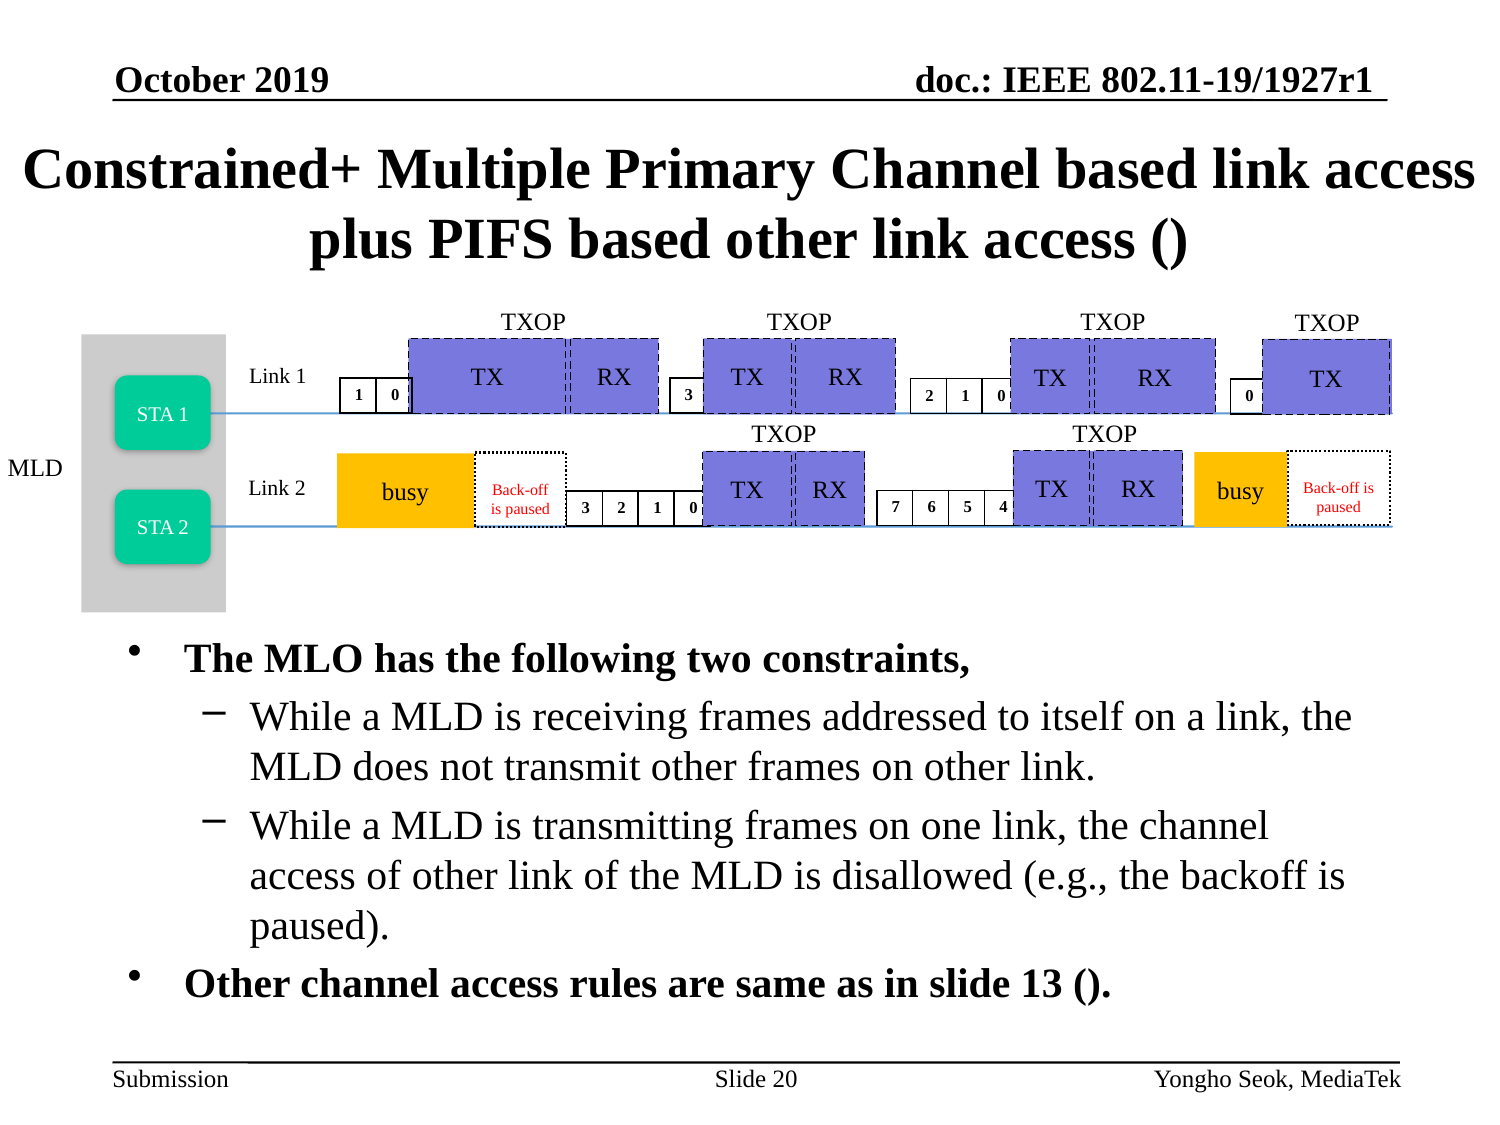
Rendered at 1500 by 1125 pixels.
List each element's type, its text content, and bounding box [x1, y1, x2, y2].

table_header 1 [639, 492, 673, 525]
text_box RX [1093, 450, 1183, 526]
table_header 2 [603, 492, 637, 525]
table_header 7 [878, 491, 912, 525]
table_header 3 [567, 492, 602, 525]
text_box MLD [0, 444, 78, 489]
table_header 4 [985, 491, 1013, 525]
text_box TX [408, 338, 566, 414]
table_header 2 [911, 379, 946, 413]
text_box [566, 343, 570, 414]
table_header 0 [983, 379, 1010, 413]
table_header 0 [675, 492, 702, 525]
table_header 5 [949, 491, 984, 525]
text_box RX [795, 451, 865, 526]
text_box RX [795, 338, 896, 414]
text_box [81, 334, 226, 613]
text_box TX [1262, 339, 1390, 415]
text_box Link 1 [249, 362, 340, 389]
text_box busy [337, 453, 474, 529]
footer Yongho Seok, MediaTek [1150, 1061, 1402, 1093]
text_box TX [1010, 338, 1090, 414]
text_box RX [1094, 338, 1216, 414]
text_box TXOP [703, 297, 896, 343]
text_box TXOP [702, 410, 865, 456]
text_box STA 1 [114, 374, 212, 451]
text_box RX [570, 338, 659, 414]
text_box Link 2 [248, 473, 337, 500]
table_header 0 [377, 379, 411, 412]
text_box TX [1013, 450, 1090, 526]
text_box Back-off is paused [1287, 450, 1390, 525]
text_box STA 2 [114, 488, 212, 565]
text_box Back-off is paused [474, 452, 566, 527]
slide_number Slide 20 [712, 1061, 800, 1093]
table_header 3 [671, 379, 703, 412]
text_box TXOP [408, 297, 659, 343]
text_box TX [703, 338, 792, 410]
table_header 1 [947, 379, 981, 413]
table_header 6 [913, 491, 948, 525]
text_box busy [1194, 452, 1288, 527]
table_header 1 [341, 379, 375, 412]
text_box [1090, 343, 1094, 409]
text_box TXOP [1262, 298, 1392, 344]
text_box TXOP [1013, 409, 1196, 455]
text_box TXOP [1010, 298, 1216, 343]
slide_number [114, 54, 332, 101]
text_box TX [702, 451, 792, 526]
table_header 0 [1231, 380, 1262, 413]
